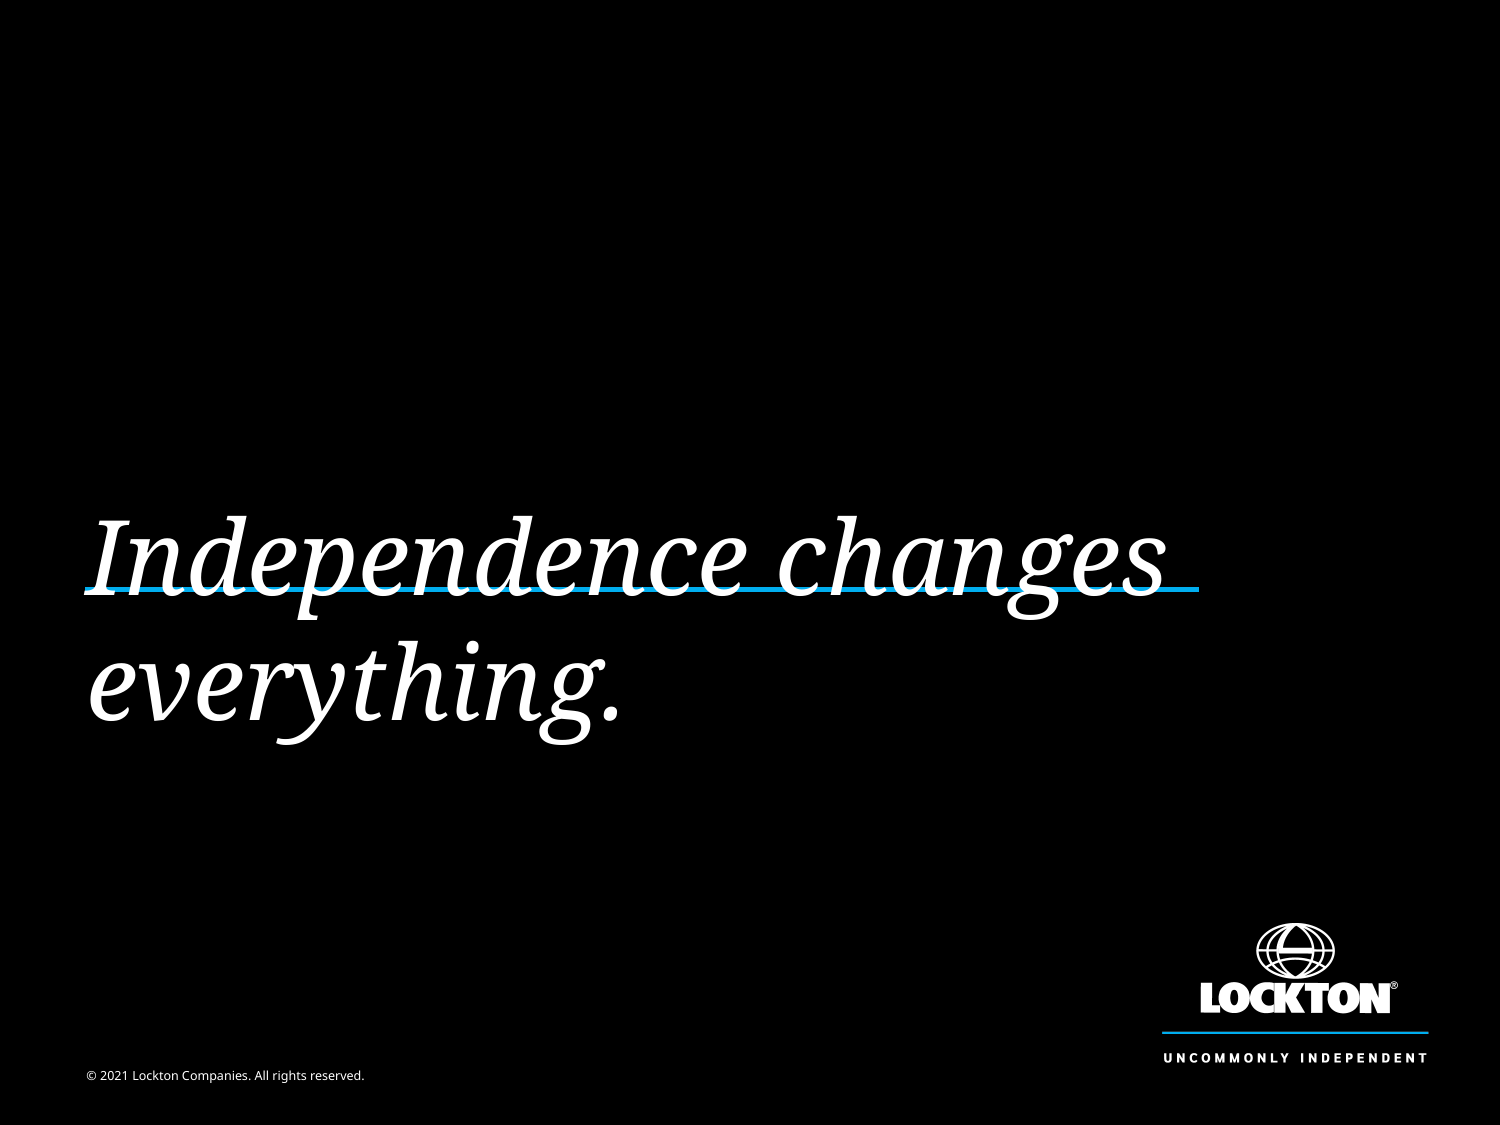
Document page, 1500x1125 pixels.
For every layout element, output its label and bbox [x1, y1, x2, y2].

picture [1132, 893, 1458, 1092]
